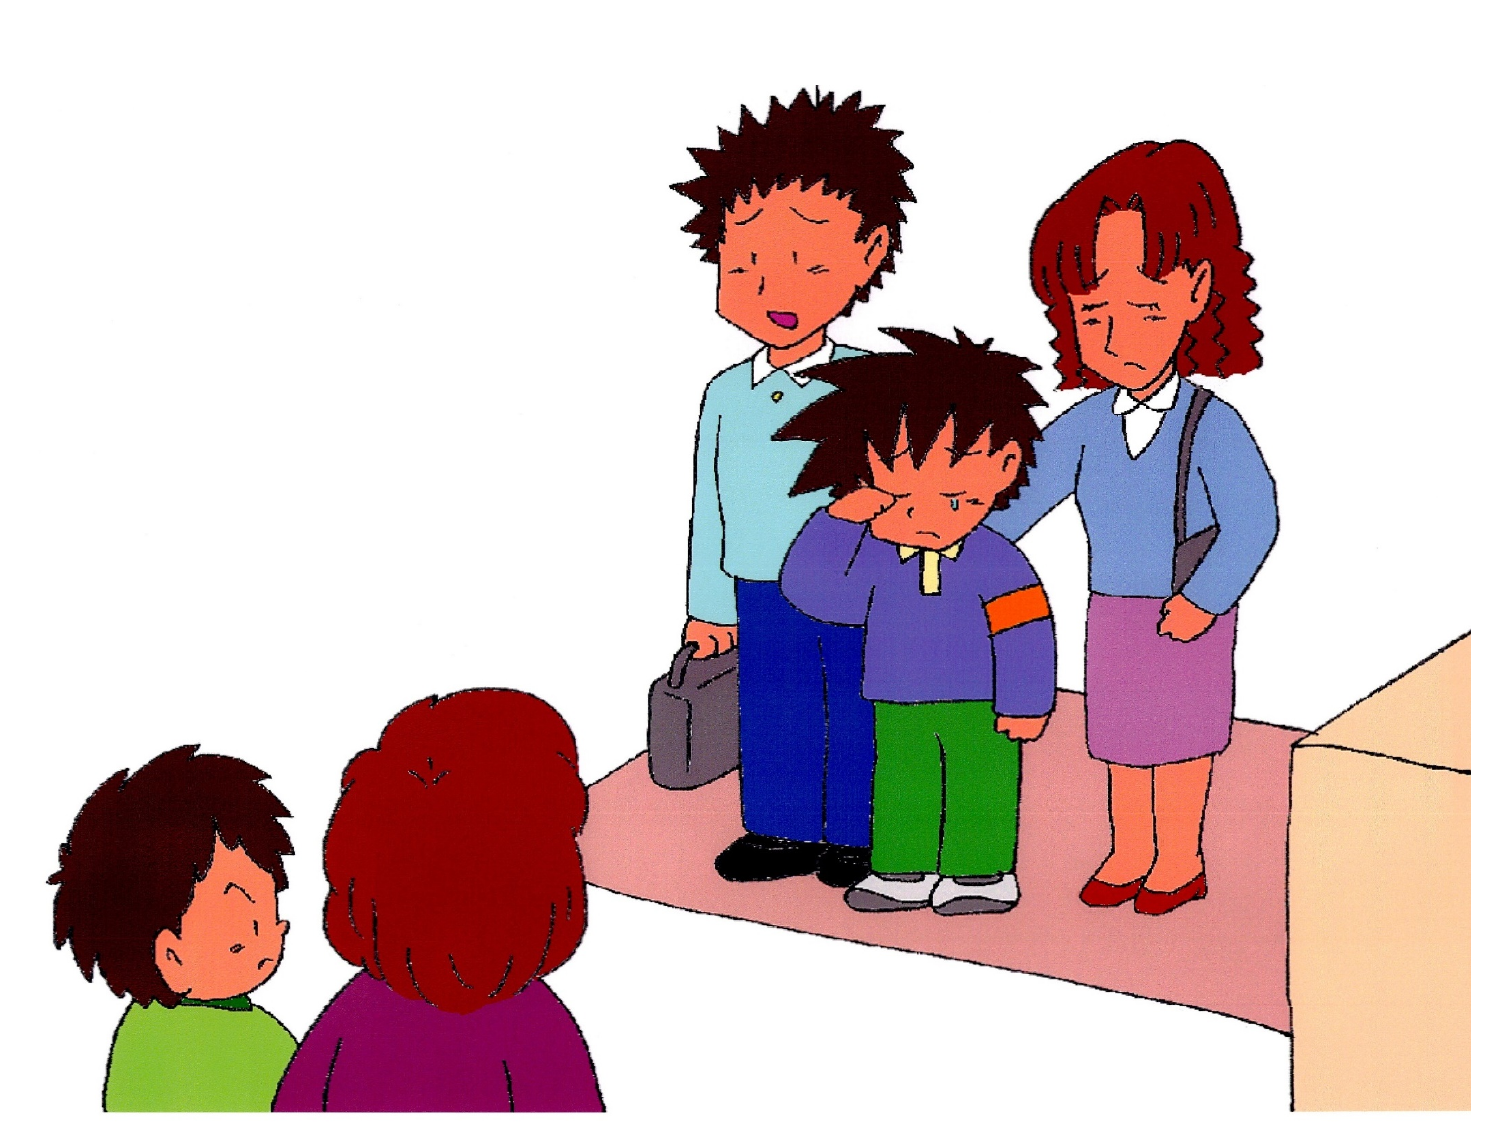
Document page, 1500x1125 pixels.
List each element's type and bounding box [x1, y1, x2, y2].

picture [29, 85, 1471, 1125]
